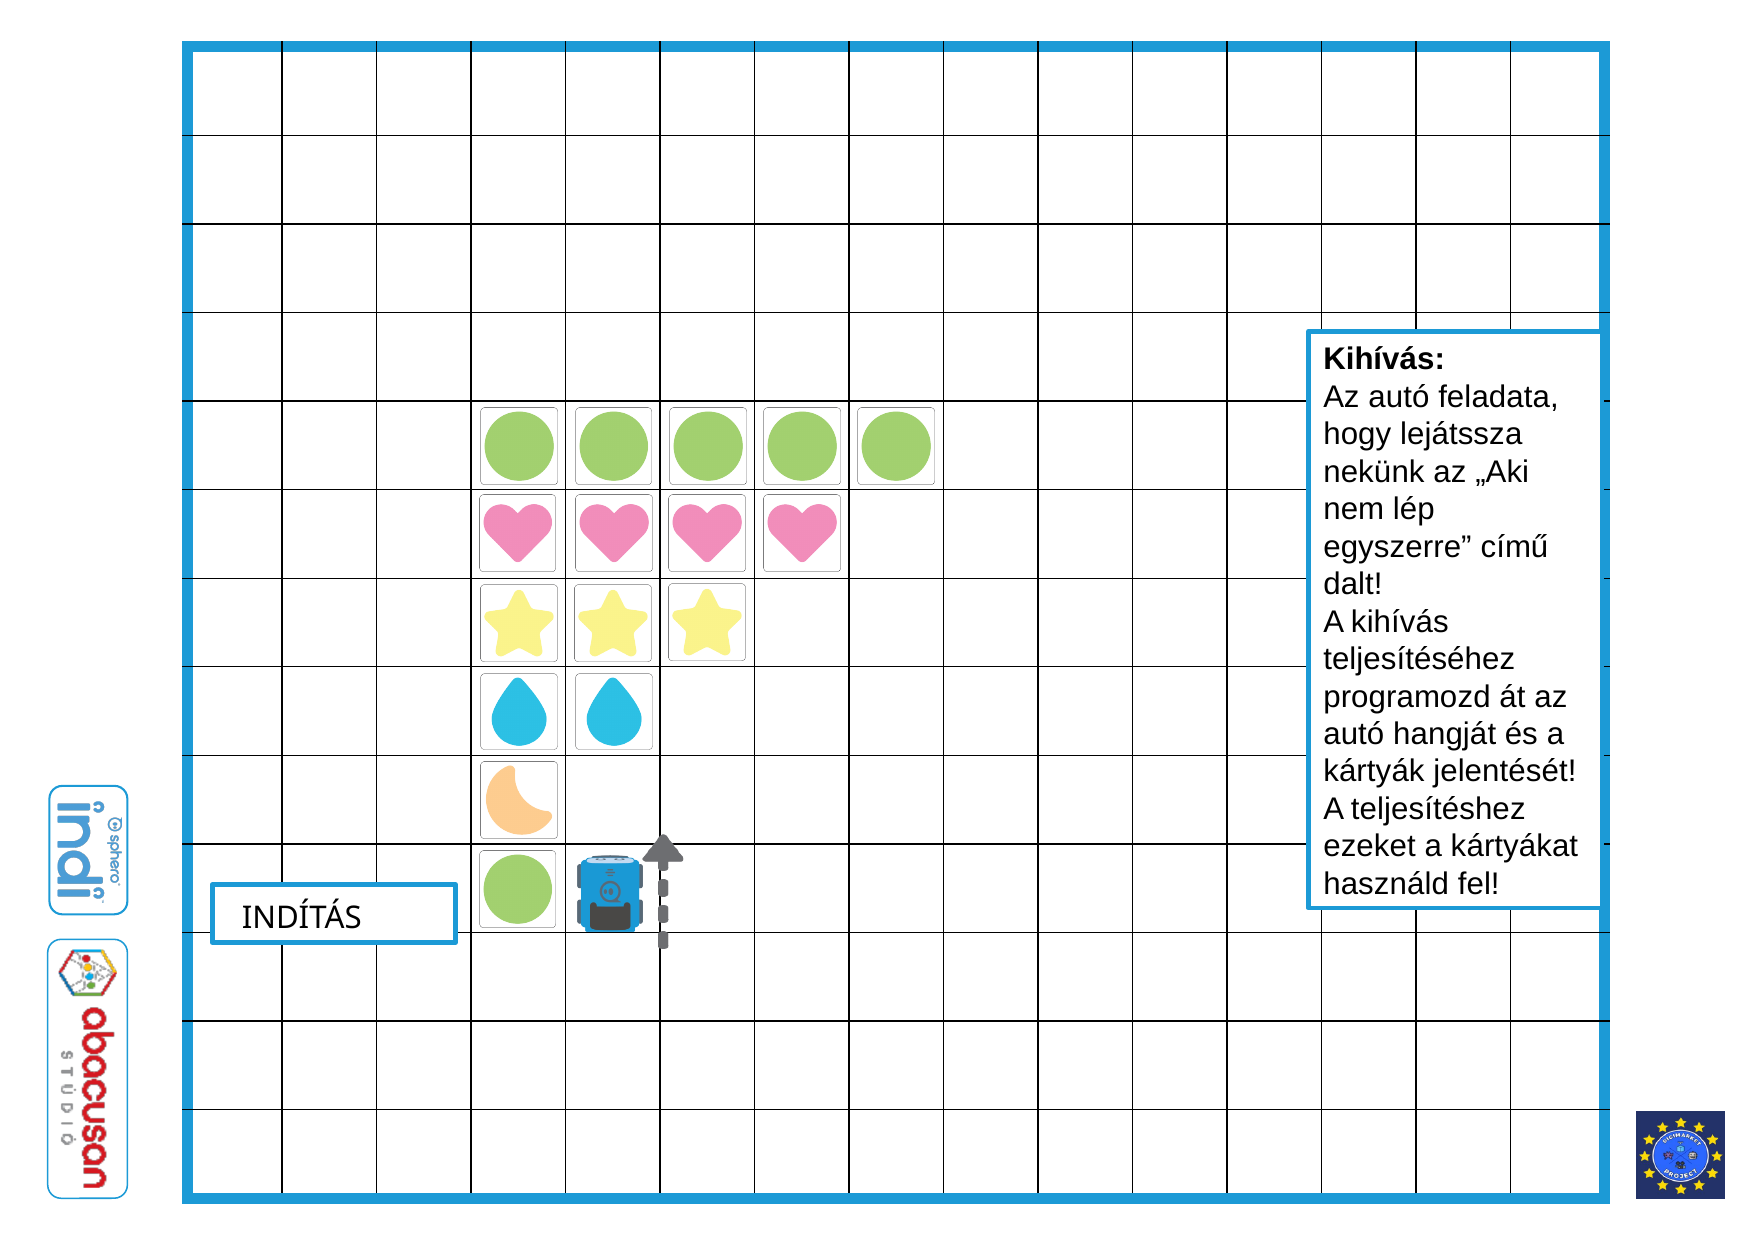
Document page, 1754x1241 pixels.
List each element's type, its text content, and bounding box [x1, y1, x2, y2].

picture [480, 584, 558, 662]
picture [480, 761, 558, 839]
picture [478, 494, 557, 572]
picture [59, 950, 116, 1187]
picture [575, 672, 653, 751]
picture [480, 407, 558, 485]
picture [574, 584, 652, 662]
picture [574, 407, 653, 485]
picture [1636, 1111, 1725, 1199]
picture [478, 850, 557, 928]
picture [763, 407, 841, 485]
picture [58, 802, 122, 903]
picture [575, 494, 653, 572]
text_box INDÍTÁS [212, 884, 456, 943]
picture [857, 407, 935, 485]
picture [763, 494, 841, 572]
text_box Kihívás: Az autó feladata, hogy lejátssza nekünk az „Aki nem lép egyszerre” című dalt! A kihívás teljesítéséhez programozd át az autó hangját és a kártyák jelentését! A teljesítéshez ezeket a kártyákat használd fel! [1308, 331, 1603, 908]
picture [480, 672, 558, 751]
picture [668, 583, 746, 661]
picture [668, 494, 746, 572]
picture [669, 407, 747, 485]
picture [576, 834, 684, 953]
